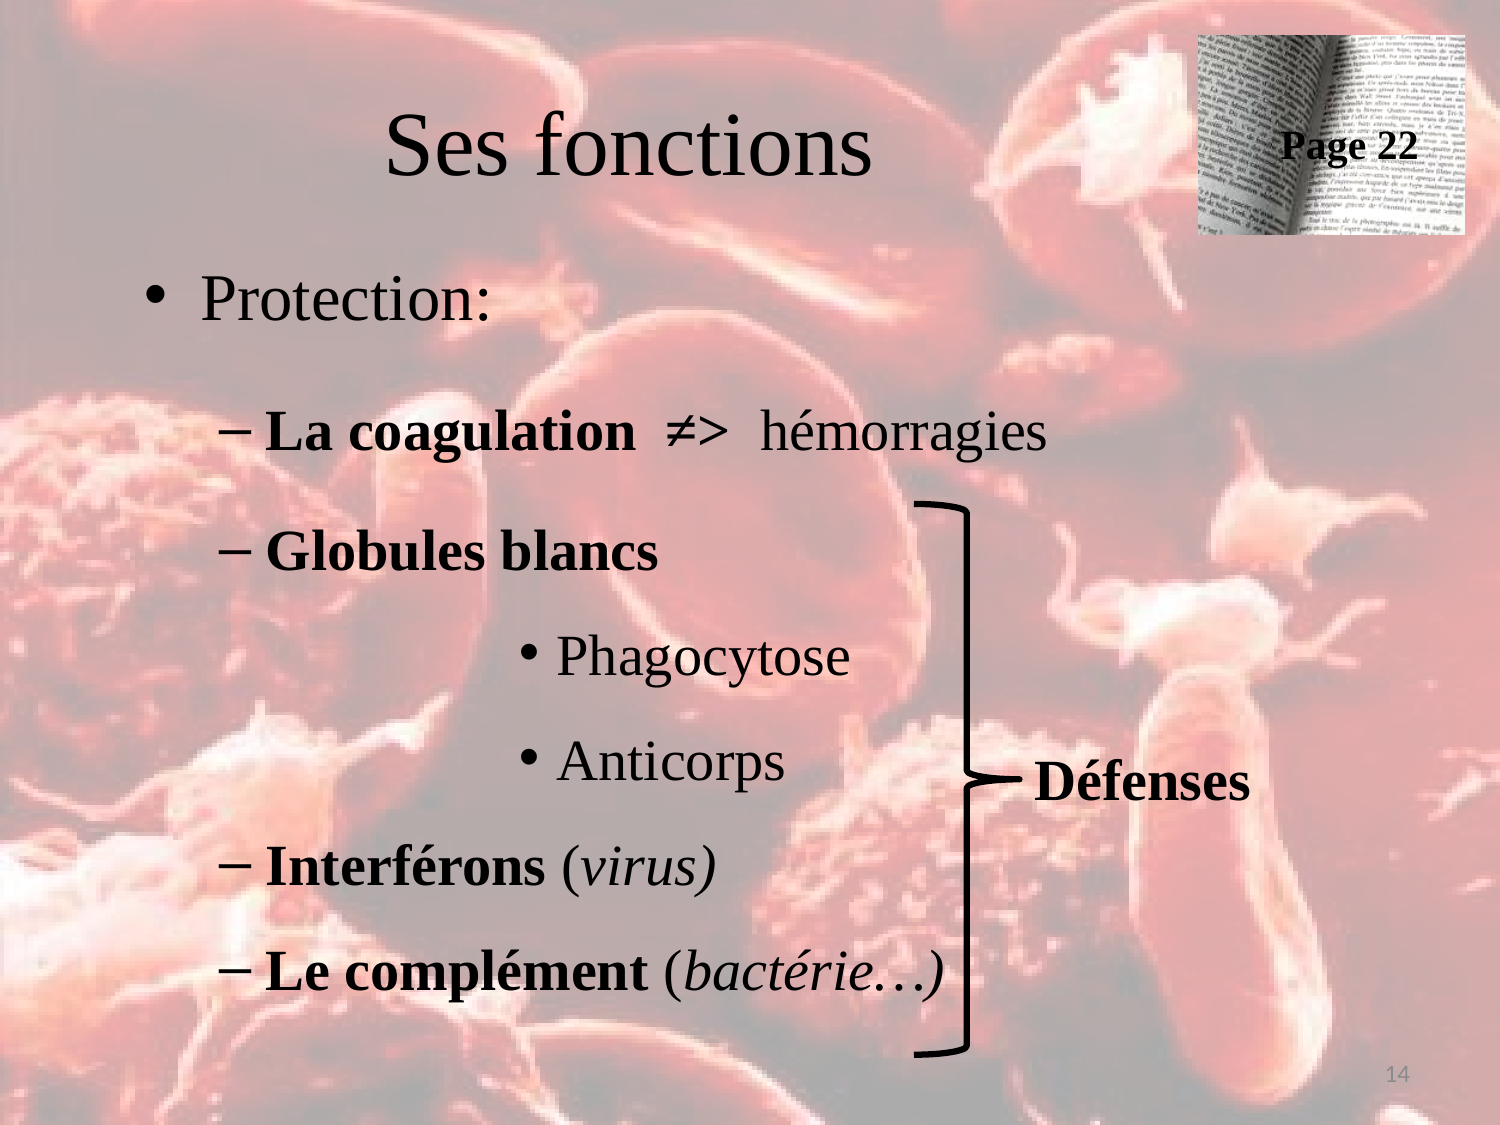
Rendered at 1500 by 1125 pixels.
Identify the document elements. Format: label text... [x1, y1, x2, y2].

slide_number 14 [1074, 1042, 1425, 1103]
picture [1198, 34, 1466, 235]
title Ses fonctions [75, 45, 1184, 233]
list Protection: La coagulation ≠> hémorragies Globules blancs Phagocytose Anticorps Interférons (virus) Le complément (bactérie…) [128, 246, 1289, 1090]
text_box Défenses [1019, 734, 1282, 820]
text_box [913, 503, 1019, 1056]
